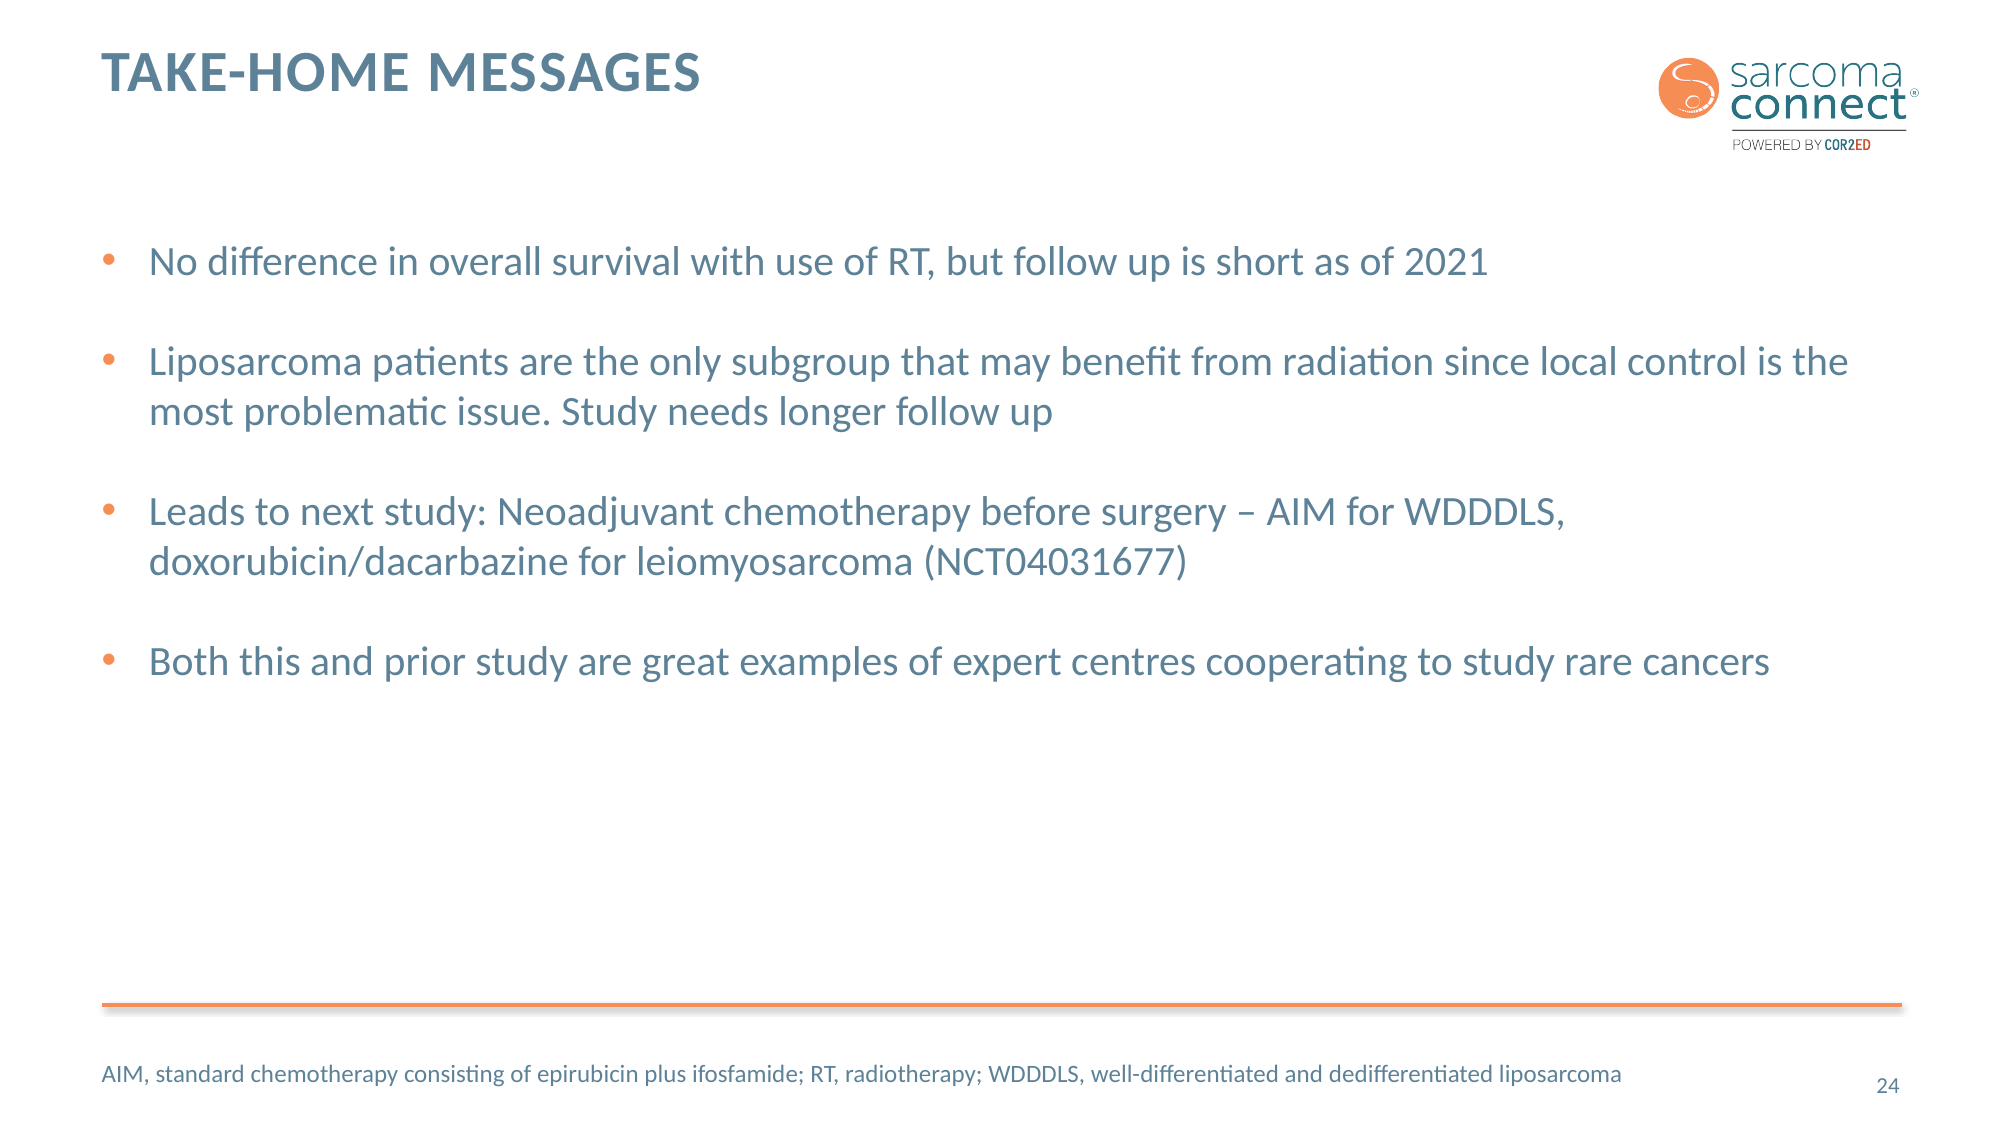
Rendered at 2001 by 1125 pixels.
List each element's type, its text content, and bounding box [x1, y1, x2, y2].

picture [1638, 44, 1932, 163]
list No difference in overall survival with use of RT, but follow up is short as of 2021 Liposarcoma patients are the only subgroup that may benefit from radiation since local control is the most problematic issue. Study needs longer follow up Leads to next study: Neoadjuvant chemotherapy before surgery – AIM for WDDDLS, doxorubicin/dacarbazine for leiomyosarcoma (NCT04031677) Both this and prior study are great examples of expert centres cooperating to study rare cancers [101, 233, 1901, 977]
list AIM, standard chemotherapy consisting of epirubicin plus ifosfamide; RT, radiotherapy; WDDDLS, well-differentiated and dedifferentiated liposarcoma [101, 1042, 1772, 1103]
slide_number 24 [1771, 1054, 1900, 1115]
title Take-home messages [101, 40, 1536, 173]
